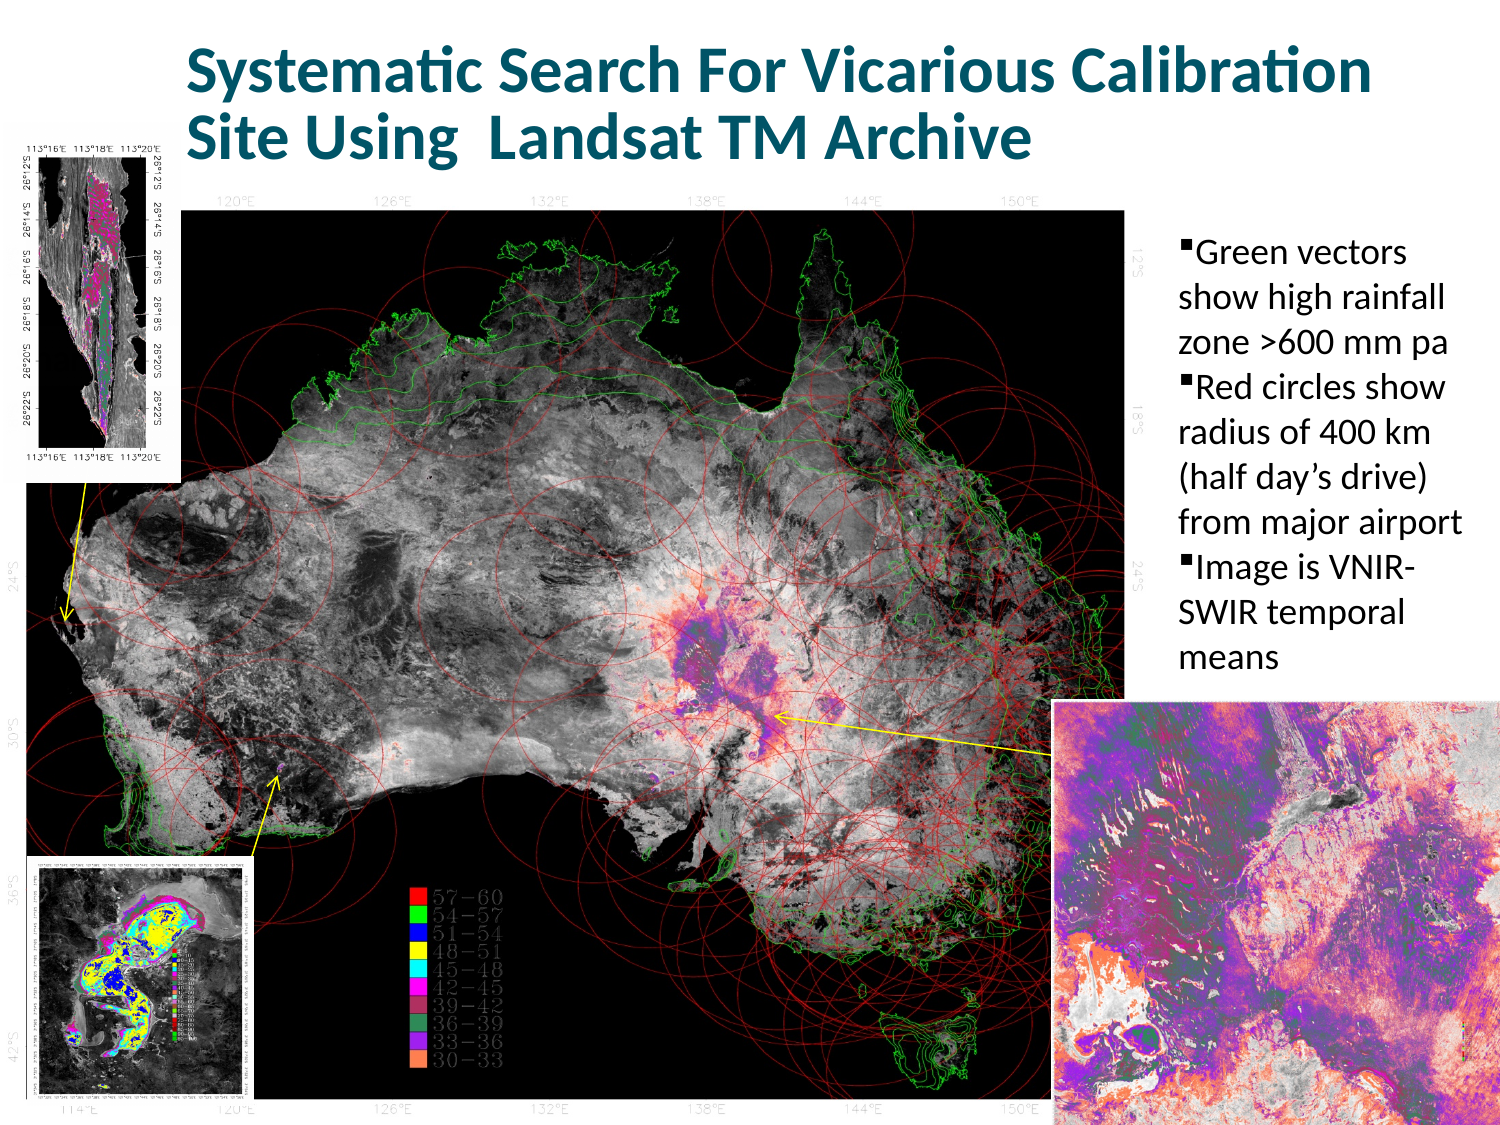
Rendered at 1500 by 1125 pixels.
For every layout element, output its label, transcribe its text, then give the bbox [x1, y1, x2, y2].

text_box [64, 492, 101, 622]
picture [3, 122, 181, 484]
picture [27, 856, 254, 1106]
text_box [206, 774, 278, 1000]
text_box Green vectors show high rainfall zone >600 mm pa Red circles show radius of 400 km (half day’s drive) from major airport Image is VNIR-SWIR temporal means [1163, 219, 1500, 685]
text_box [773, 715, 1045, 771]
picture [1050, 699, 1500, 1125]
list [0, 184, 1150, 1125]
list Systematic Search For Vicarious Calibration Site Using Landsat TM Archive [186, 37, 1471, 185]
